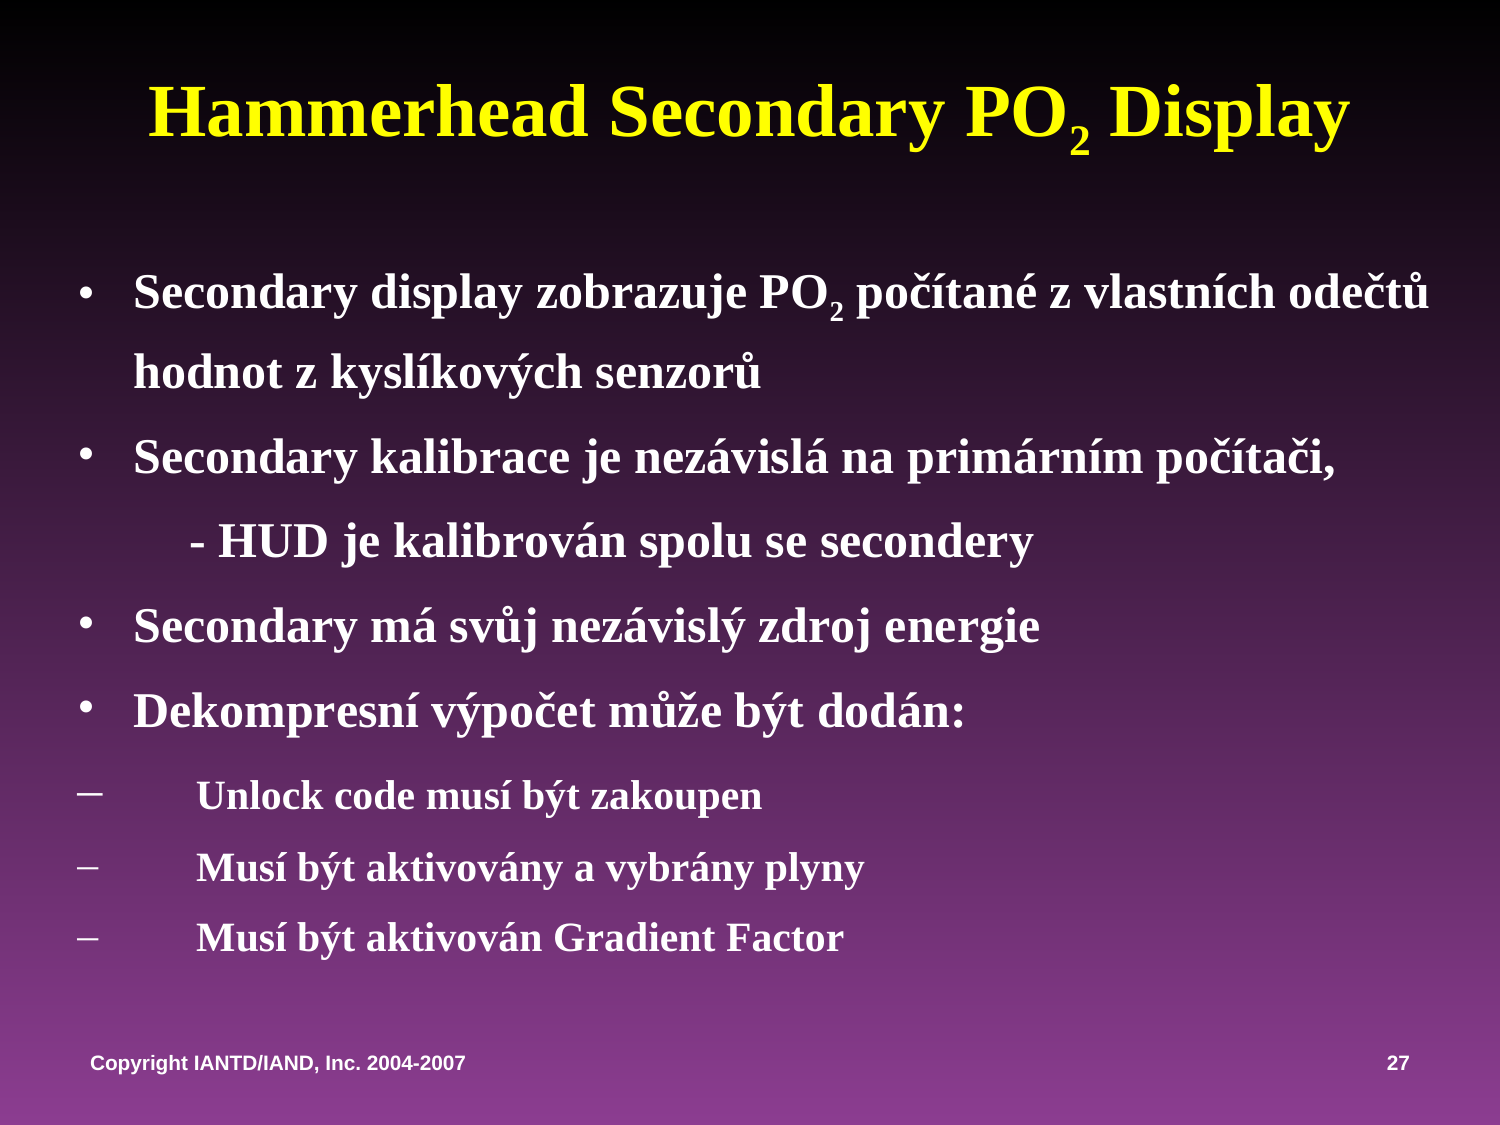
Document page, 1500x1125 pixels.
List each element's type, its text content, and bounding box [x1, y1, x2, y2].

text_box Copyright IANTD/IAND, Inc. 2004-2007 [75, 1024, 488, 1100]
text_box <number> [1112, 1024, 1425, 1100]
text_box Hammerhead Secondary PO2 Display [0, 49, 1500, 175]
text_box Secondary display zobrazuje PO2 počítané z vlastních odečtů hodnot z kyslíkových senzorů Secondary kalibrace je nezávislá na primárním počítači, - HUD je kalibrován spolu se secondery Secondary má svůj nezávislý zdroj energie Dekompresní výpočet může být dodán: Unlock code musí být zakoupen Musí být aktivovány a vybrány plyny Musí být aktivován Gradient Factor [62, 237, 1463, 975]
